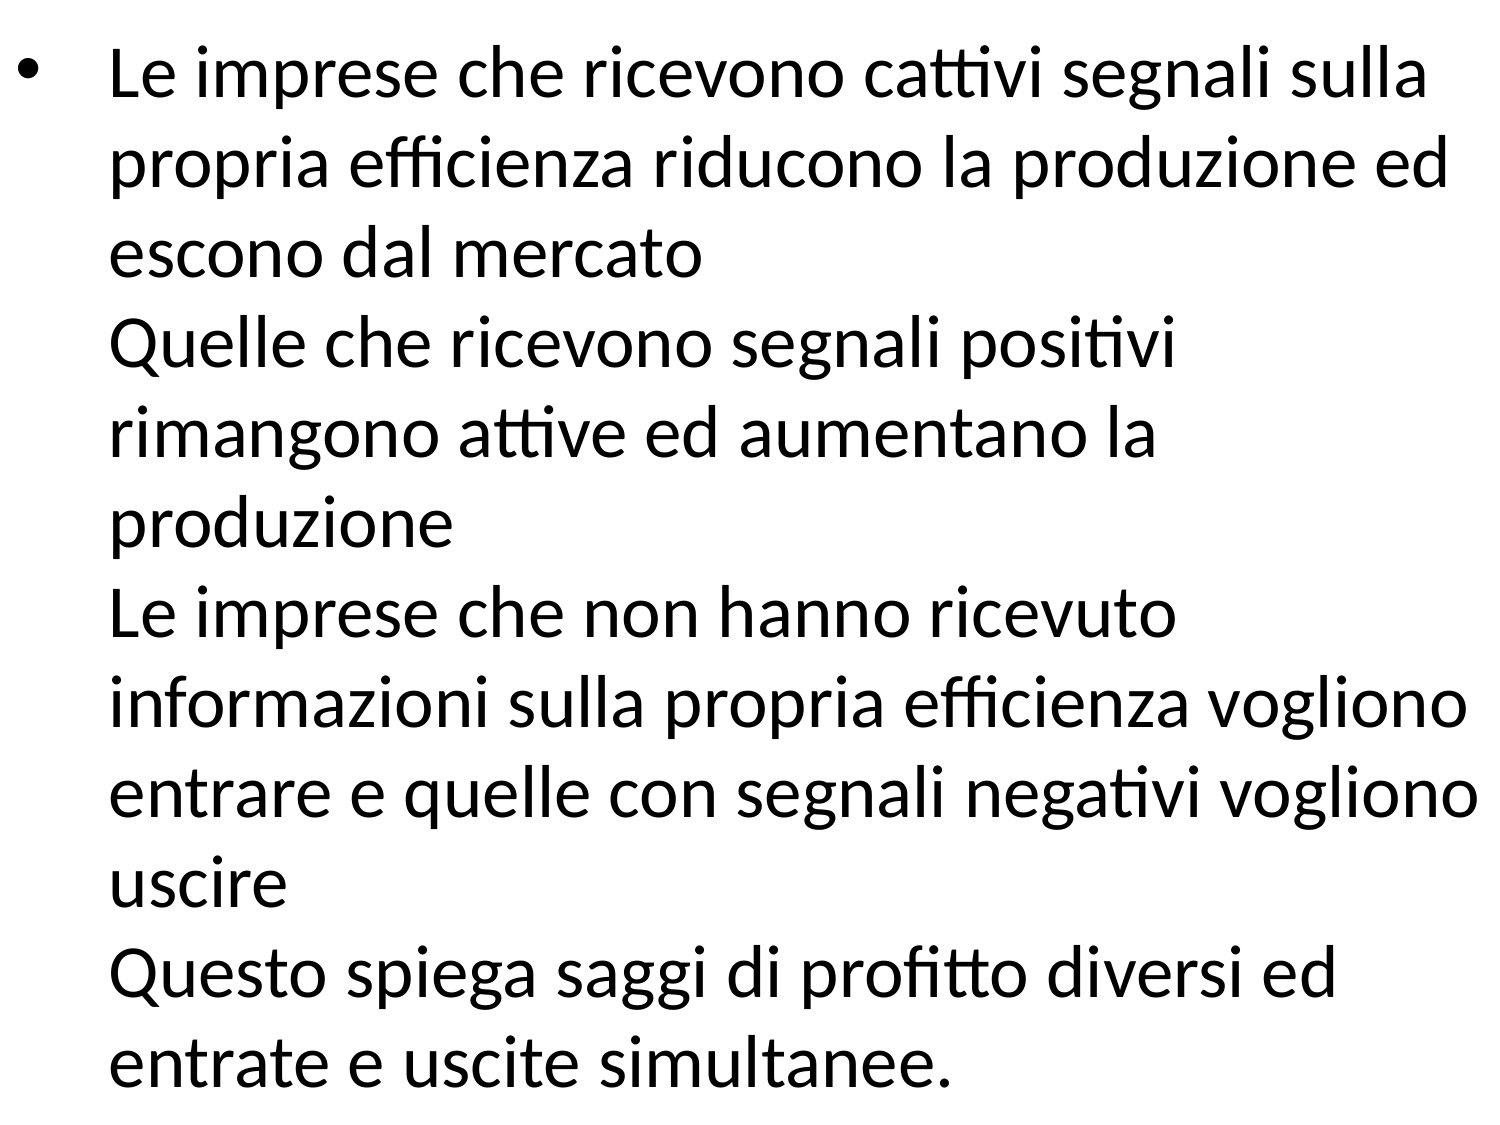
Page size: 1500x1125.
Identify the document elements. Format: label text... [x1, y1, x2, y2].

title Le imprese che ricevono cattivi segnali sulla propria efficienza riducono la produzione ed escono dal mercato Quelle che ricevono segnali positivi rimangono attive ed aumentano la produzione Le imprese che non hanno ricevuto informazioni sulla propria efficienza vogliono entrare e quelle con segnali negativi vogliono uscire Questo spiega saggi di profitto diversi ed entrate e uscite simultanee. [0, 0, 1500, 1125]
